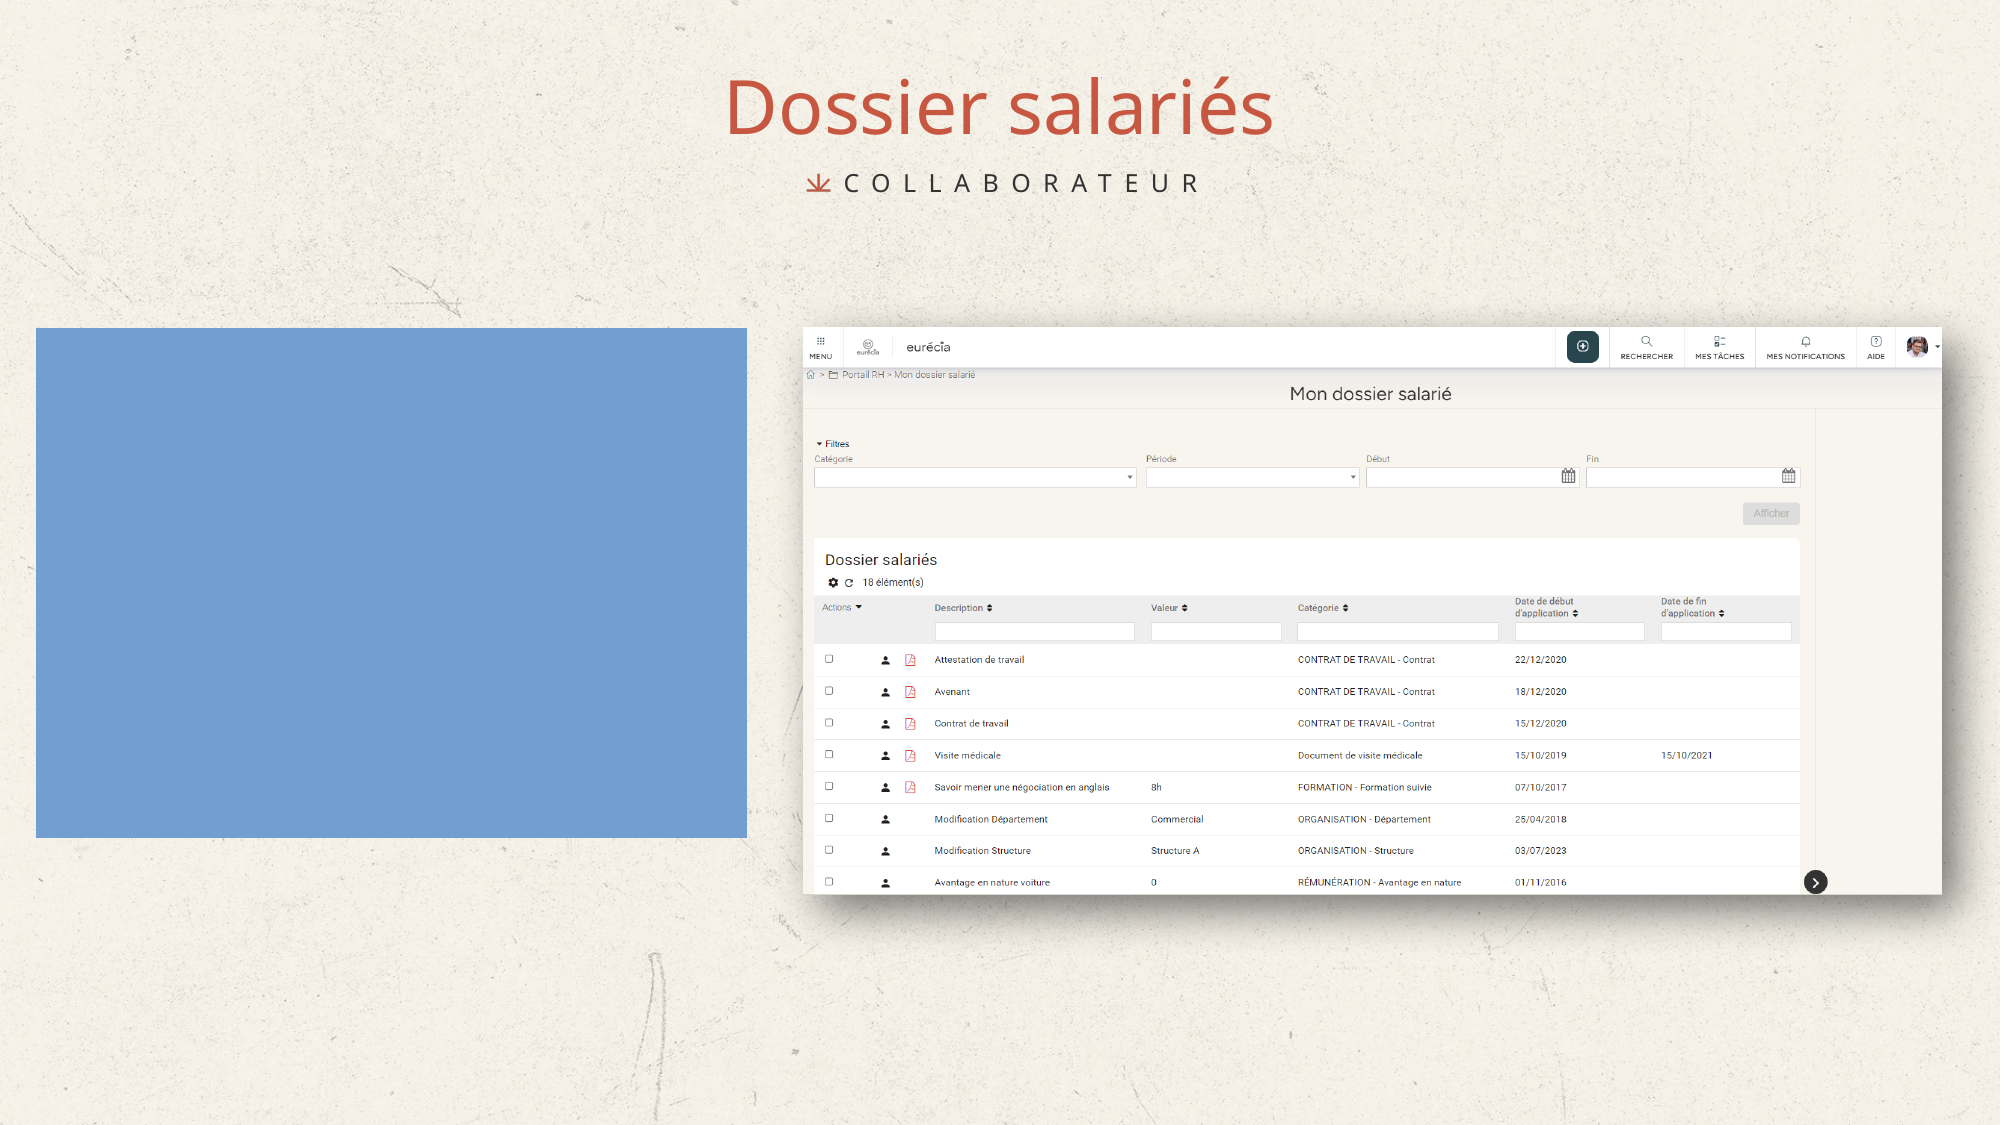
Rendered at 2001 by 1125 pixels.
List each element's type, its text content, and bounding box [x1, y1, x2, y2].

list Collaborateur [62, 154, 1942, 210]
picture [0, 0, 2000, 1125]
title Dossier salariés [60, 85, 1940, 136]
